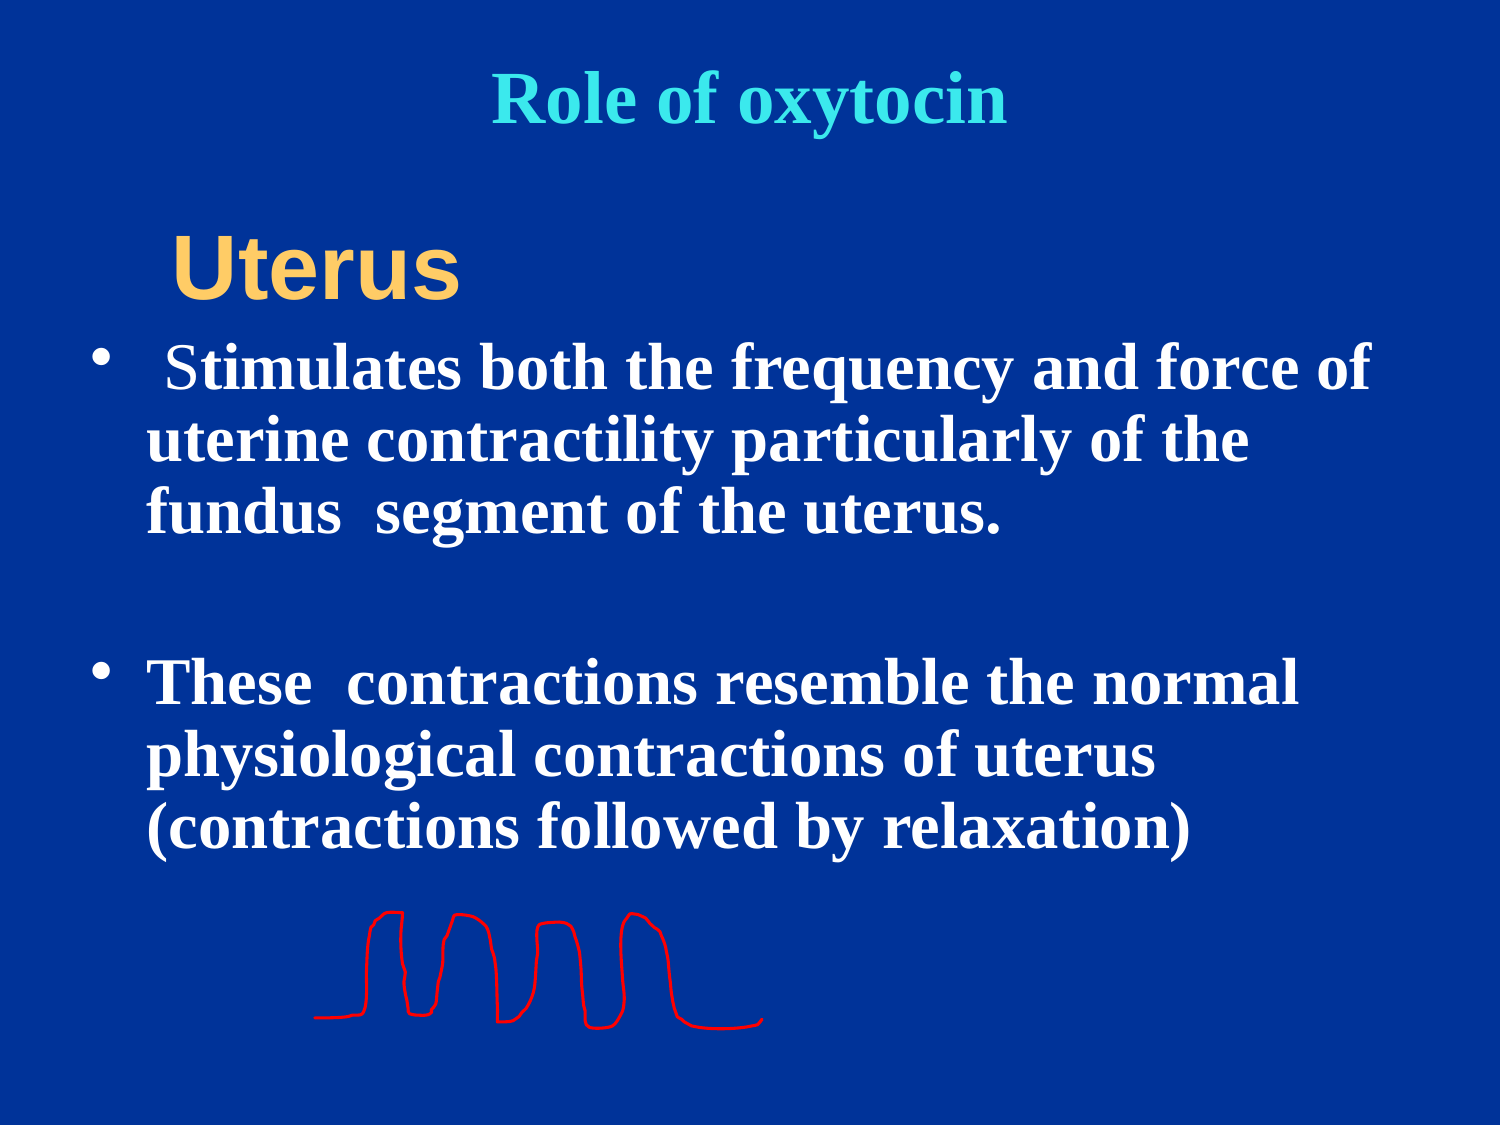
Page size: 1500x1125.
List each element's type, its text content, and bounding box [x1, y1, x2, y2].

picture [308, 906, 768, 1035]
title Role of oxytocin [74, 0, 1426, 188]
list Uterus Stimulates both the frequency and force of uterine contractility particularly of the fundus segment of the uterus. These contractions resemble the normal physiological contractions of uterus (contractions followed by relaxation) [74, 212, 1426, 1076]
